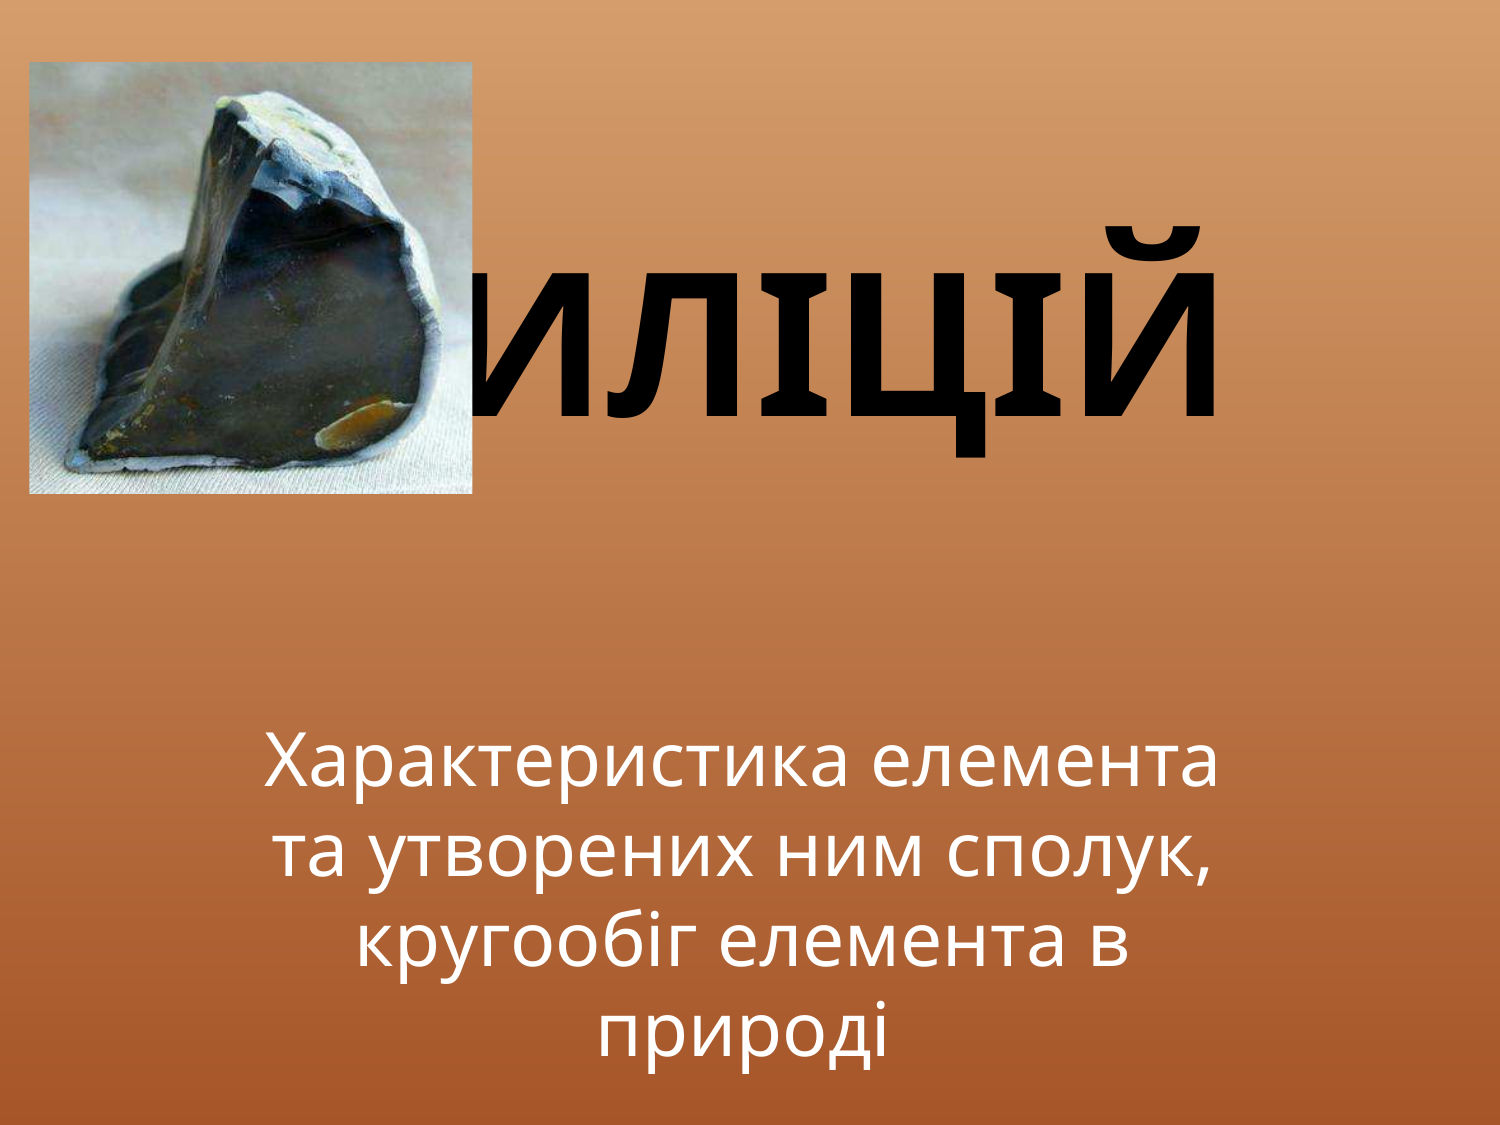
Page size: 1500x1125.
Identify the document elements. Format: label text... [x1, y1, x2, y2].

picture [29, 61, 473, 494]
subtitle Характеристика елемента та утворених ним сполук, кругообіг елемента в природі [218, 703, 1269, 992]
title Силіцій [473, 66, 1483, 457]
